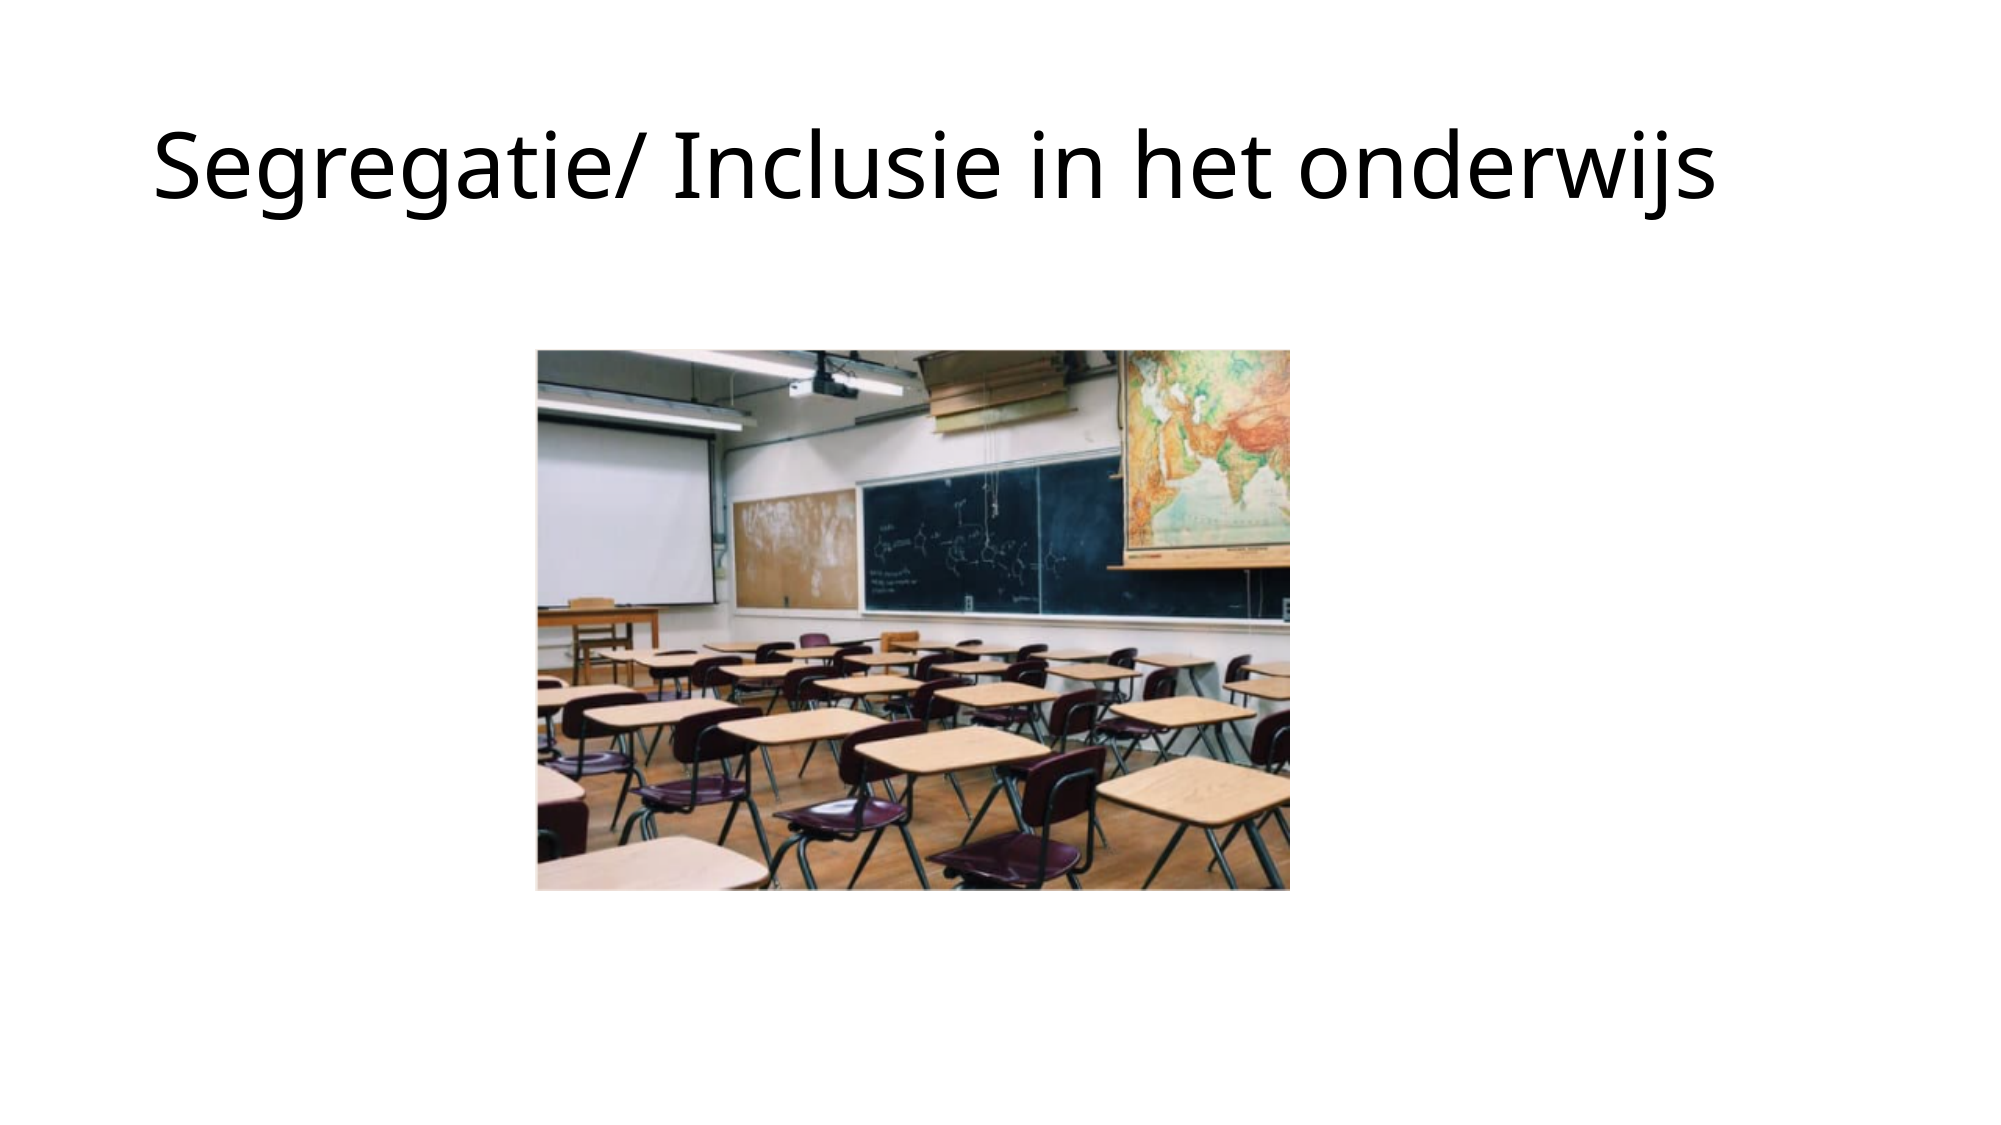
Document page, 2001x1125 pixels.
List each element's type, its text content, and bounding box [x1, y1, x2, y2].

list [535, 349, 1290, 891]
title Segregatie/ Inclusie in het onderwijs [137, 59, 1863, 278]
